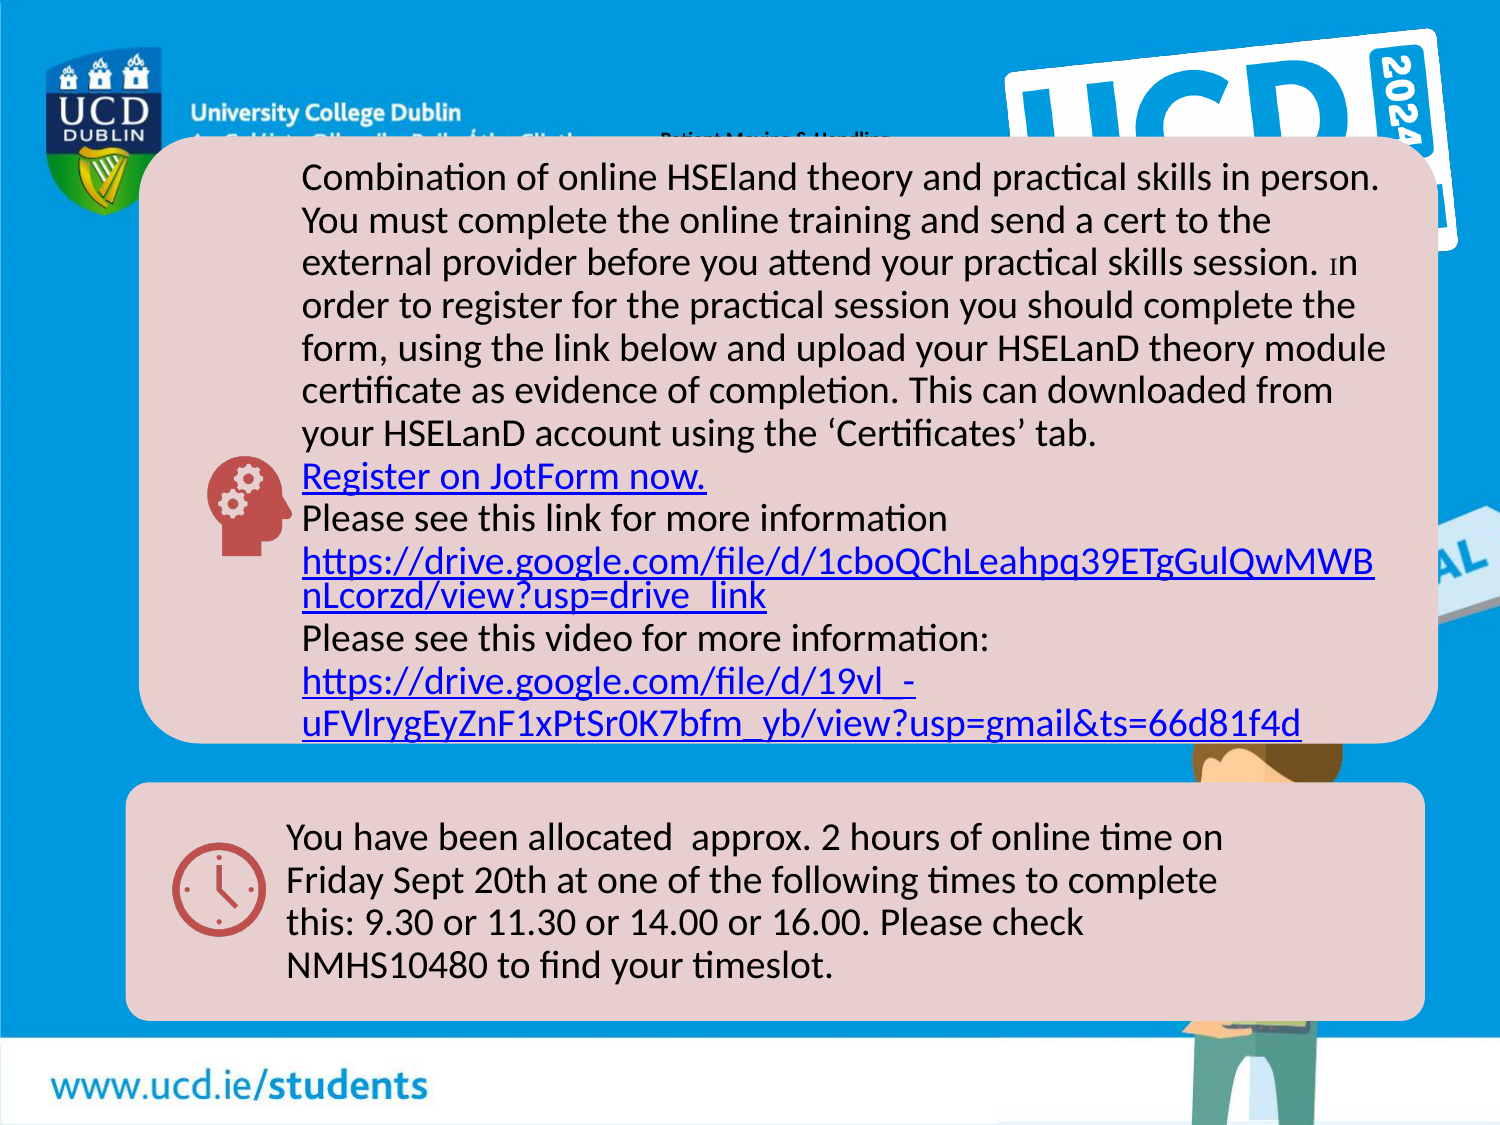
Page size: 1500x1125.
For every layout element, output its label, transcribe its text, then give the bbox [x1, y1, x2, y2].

picture [1439, 559, 1446, 569]
picture [1383, 56, 1411, 77]
picture [305, 102, 385, 121]
picture [43, 48, 162, 215]
picture [191, 102, 299, 121]
title Patient Moving & Handling [100, 121, 1451, 206]
picture [390, 100, 462, 121]
picture [1439, 506, 1500, 624]
picture [1005, 29, 1445, 121]
picture [1386, 80, 1414, 100]
picture [1389, 104, 1417, 121]
picture [1439, 184, 1457, 251]
picture [1276, 85, 1319, 121]
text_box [125, 136, 1439, 1022]
picture [0, 1022, 1500, 1125]
